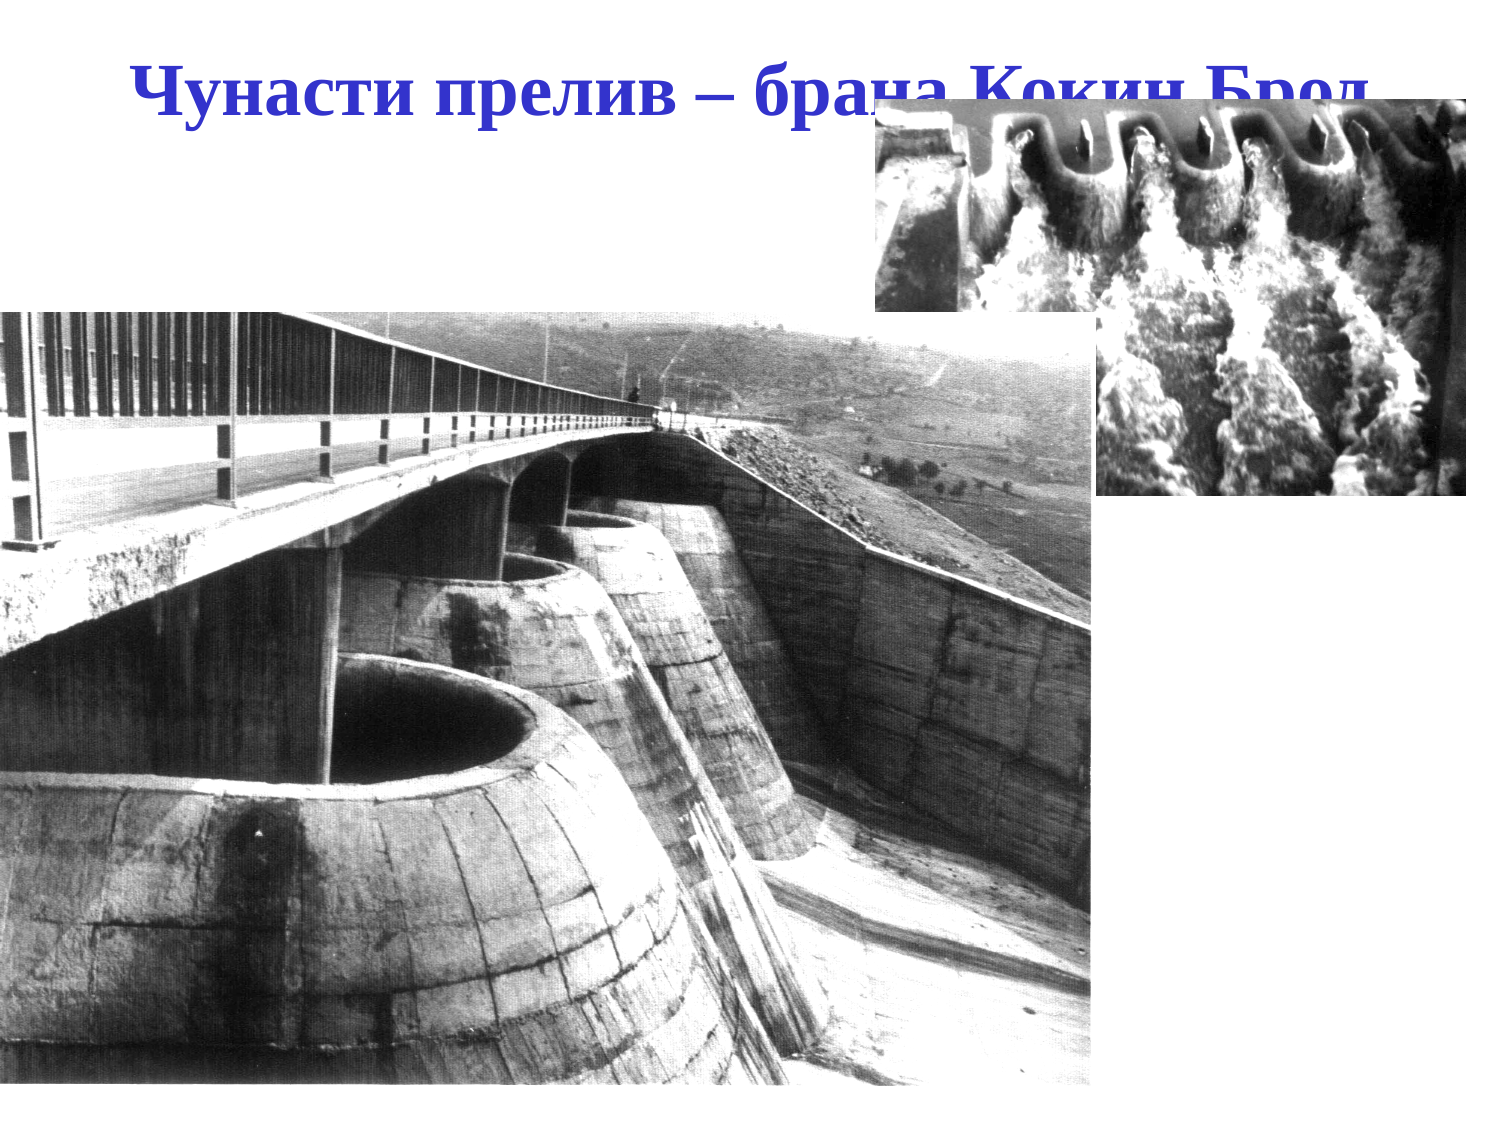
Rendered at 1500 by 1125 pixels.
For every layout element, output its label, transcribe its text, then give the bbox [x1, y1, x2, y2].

title Чунасти прелив – брана Кокин Брод [112, 0, 1388, 188]
picture [0, 99, 1466, 1093]
